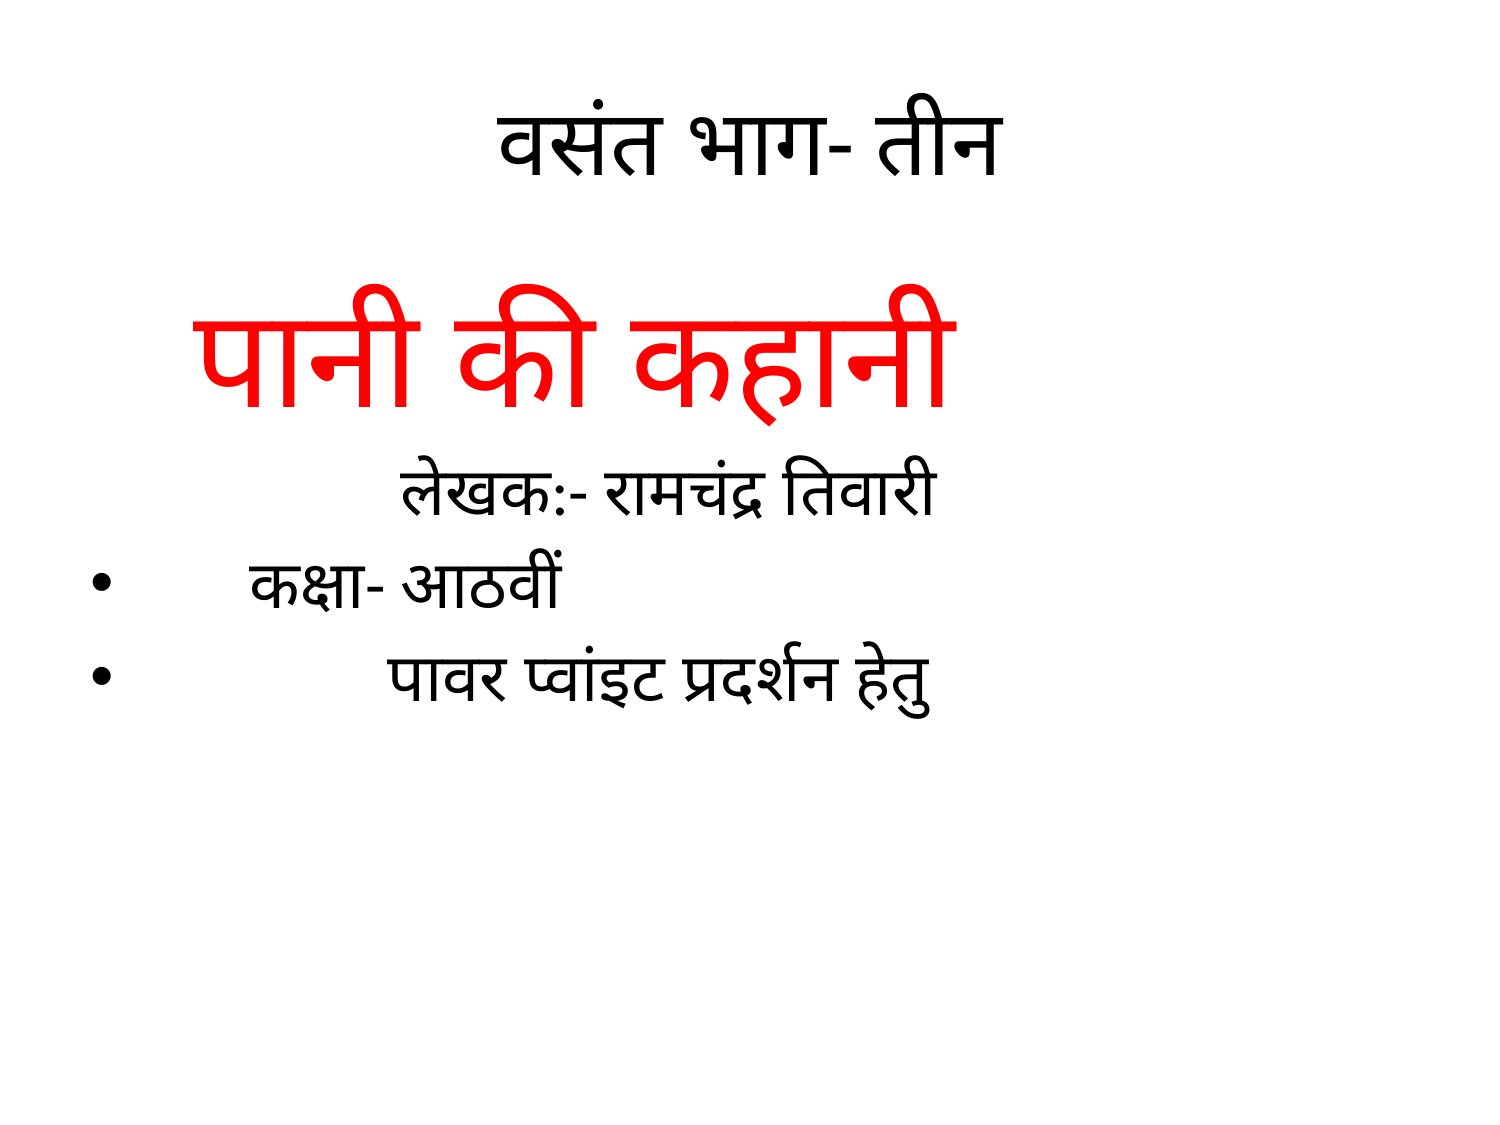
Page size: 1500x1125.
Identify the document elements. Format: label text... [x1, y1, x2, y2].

list पानी की कहानी लेखक:- रामचंद्र तिवारी कक्षा- आठवीं पावर प्वांइट प्रदर्शन हेतु [75, 262, 1425, 1005]
title वसंत भाग- तीन [75, 45, 1425, 233]
